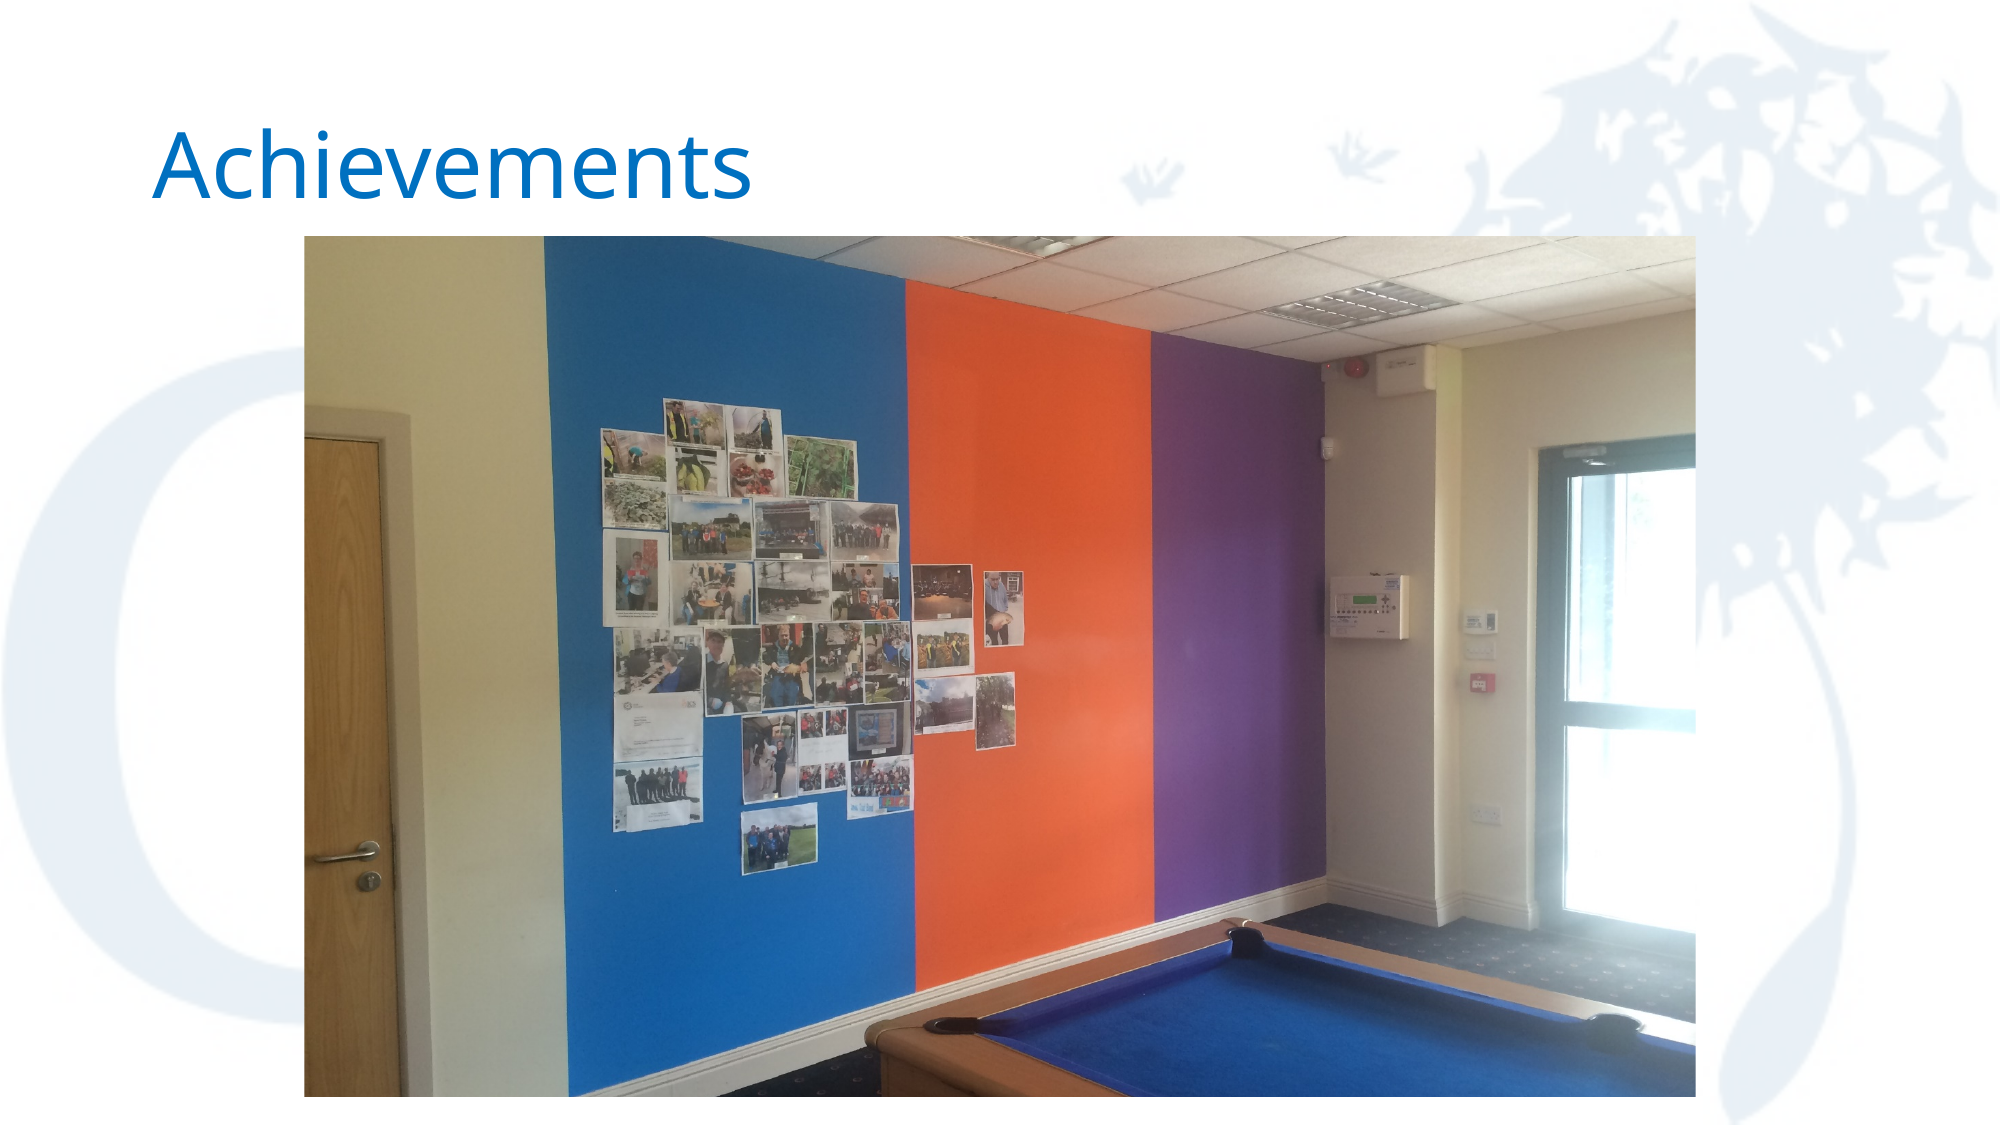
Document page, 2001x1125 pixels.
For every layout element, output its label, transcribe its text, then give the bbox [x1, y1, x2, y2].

title Achievements [137, 59, 1863, 278]
picture [304, 236, 1696, 1097]
